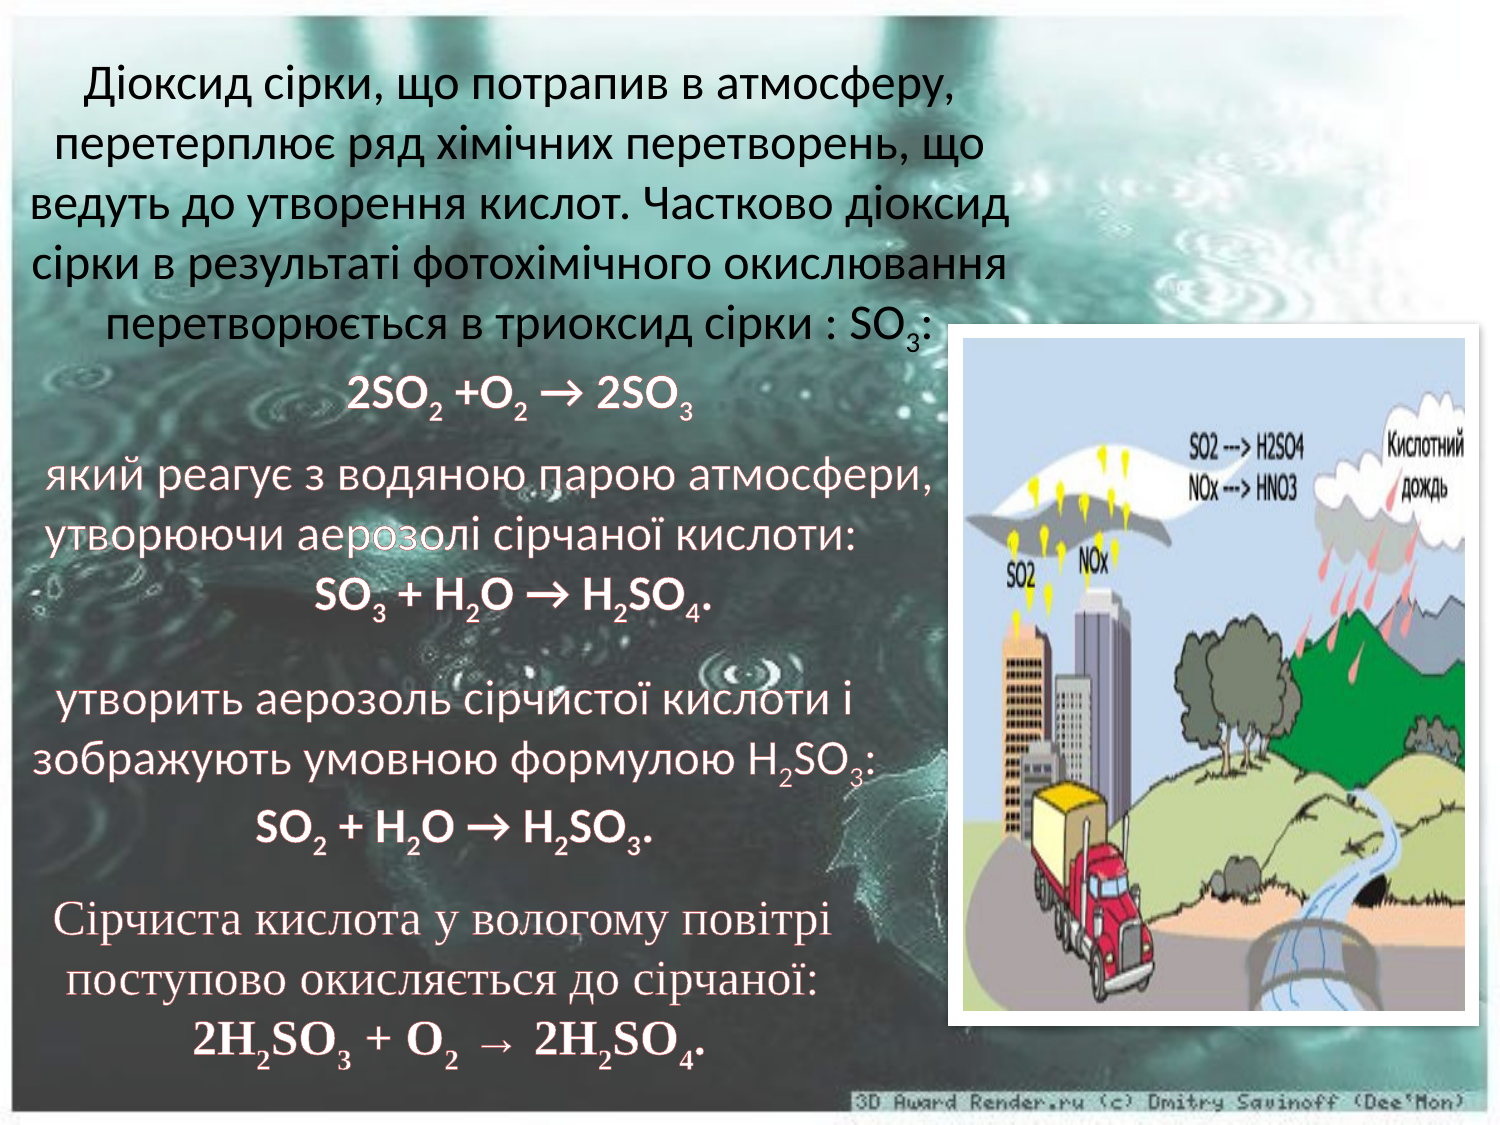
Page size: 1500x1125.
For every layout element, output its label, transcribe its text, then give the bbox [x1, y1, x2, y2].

text_box Сірчиста кислота у вологому повітрі поступово окисляється до сірчаної: 2H2SO3 + O2 → 2H2SO4. [0, 876, 951, 1083]
picture [962, 337, 1465, 1012]
text_box який реагує з водяною парою атмосфери, утворюючи аерозолі сірчаної кислоти: SO3 + Н2О → H2SO4. [29, 432, 942, 636]
text_box утворить аерозоль сірчистої кислоти і зображують умовною формулою Н2SO3: SO2 + H2O → H2SO3. [0, 656, 942, 869]
text_box Діоксид сірки, що потрапив в атмосферу, перетерплює ряд хімічних перетворень, що ведуть до утворення кислот. Частково діоксид сірки в результаті фотохімічного окислювання перетворюється в триоксид сірки : SO3: 2SO2 +О2 → 2SO3 [0, 42, 1069, 434]
